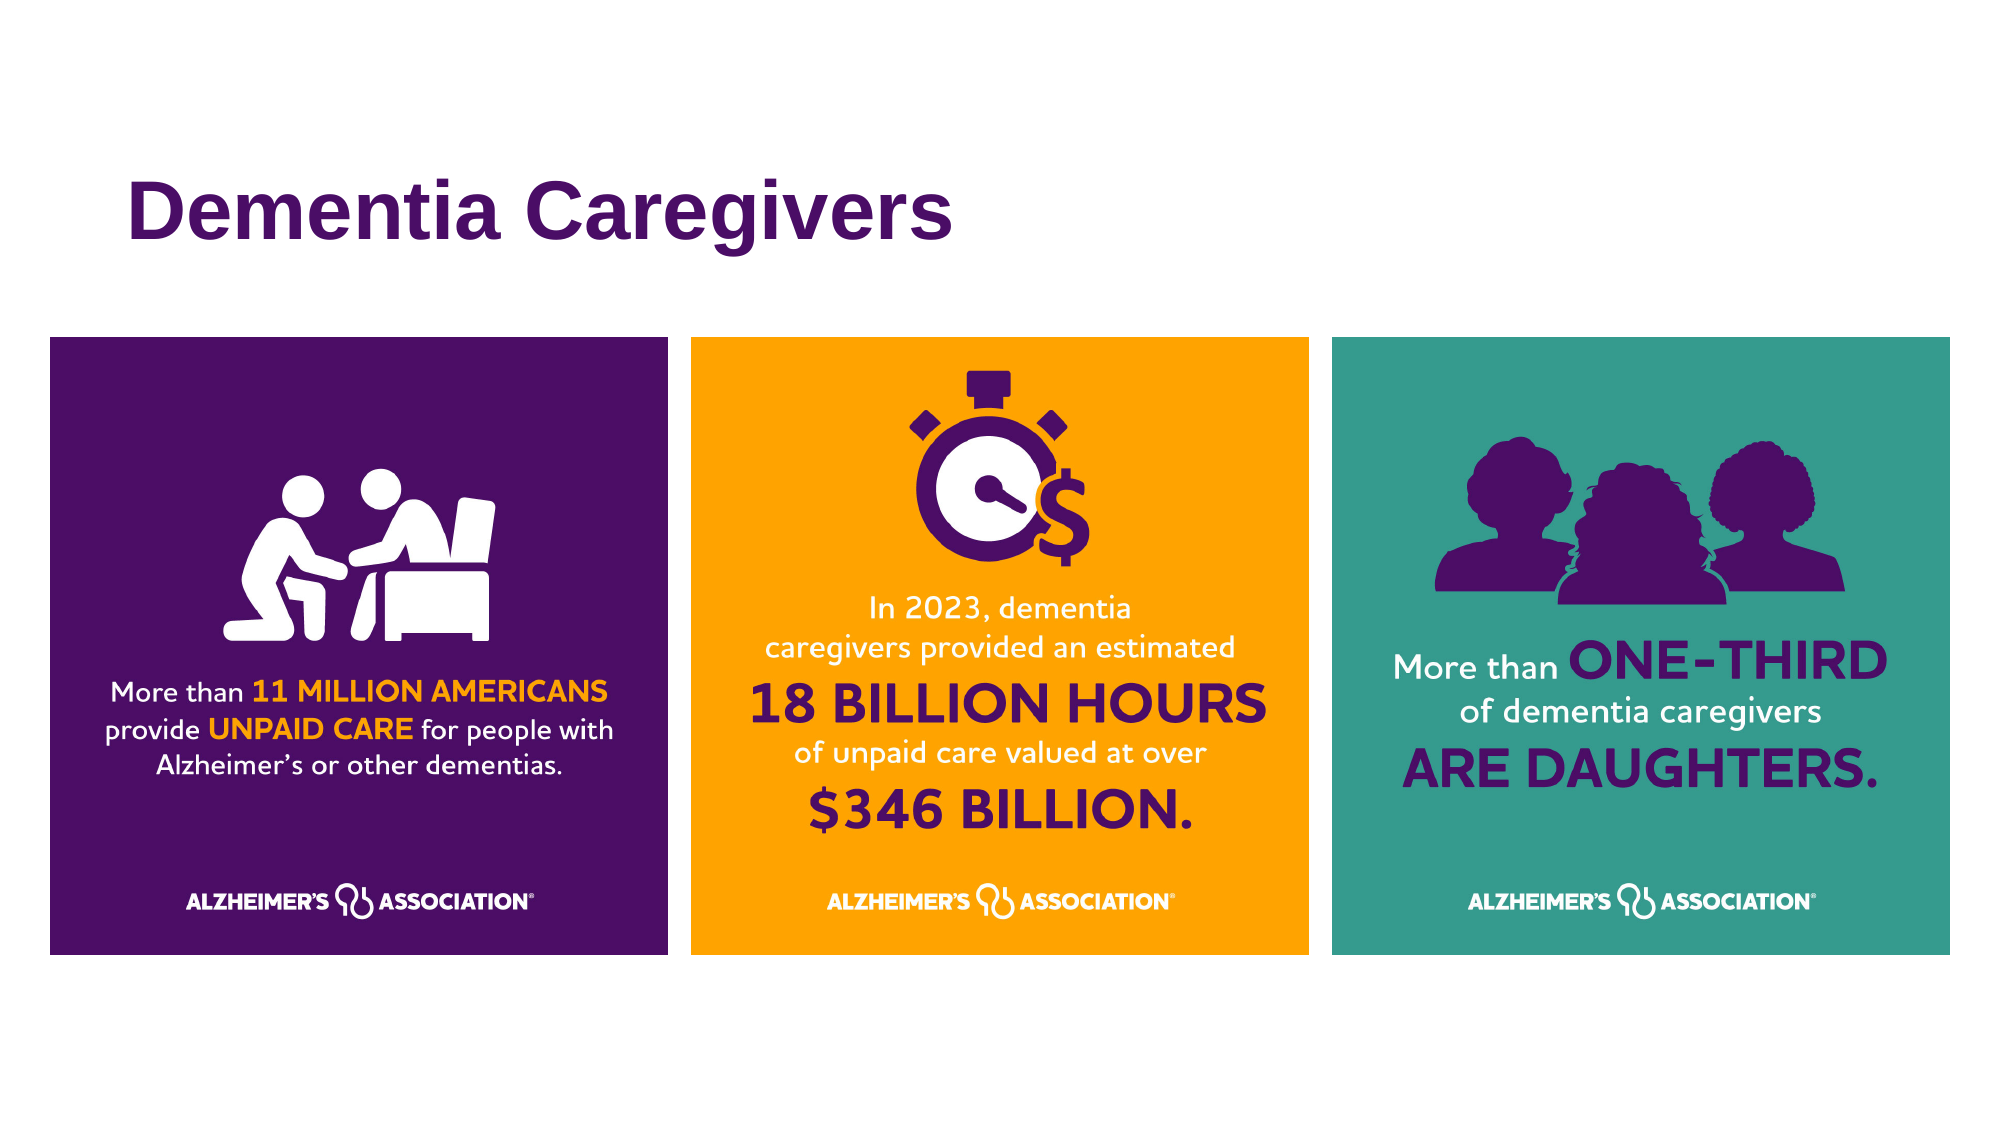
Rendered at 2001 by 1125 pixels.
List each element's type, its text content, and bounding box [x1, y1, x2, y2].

picture [1332, 337, 1950, 955]
picture [50, 337, 668, 955]
title Dementia Caregivers [111, 123, 1689, 301]
picture [691, 337, 1309, 955]
